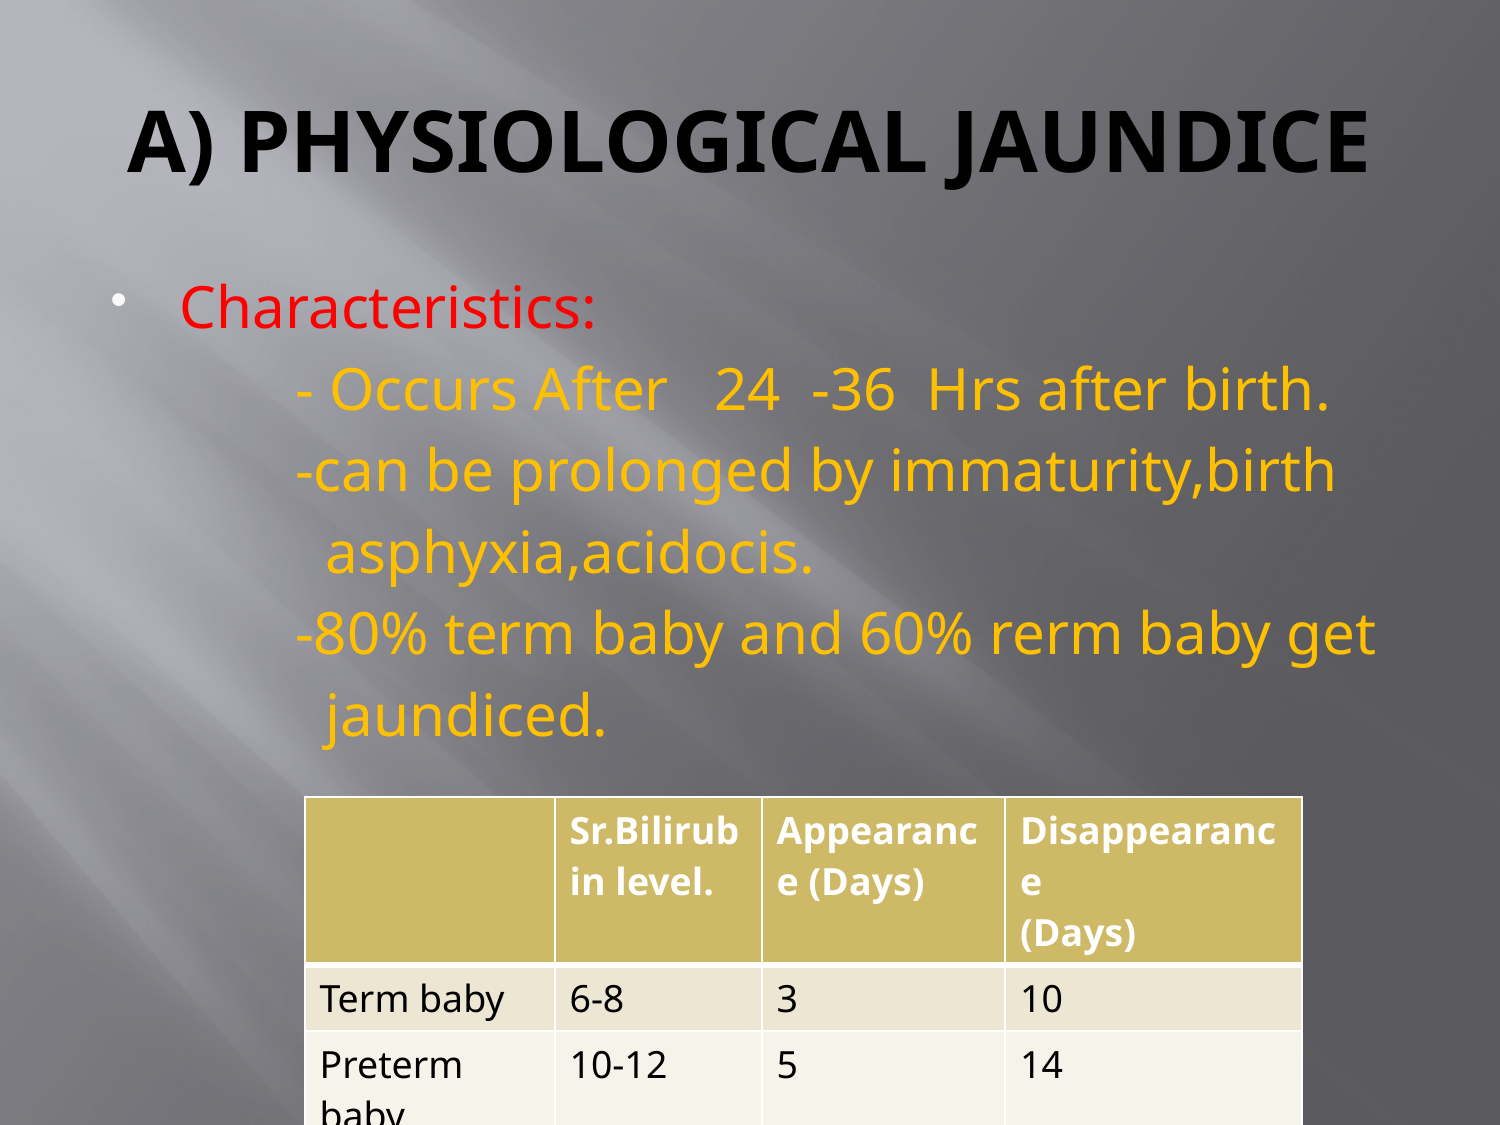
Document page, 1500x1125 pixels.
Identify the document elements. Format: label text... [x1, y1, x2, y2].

table_header Disappearance (Days) [1006, 798, 1301, 962]
table_cell 5 [763, 1032, 1004, 1125]
table_header [306, 798, 554, 962]
table_cell 10 [1006, 968, 1301, 1030]
table_cell Term baby [306, 968, 554, 1030]
title A) PHYSIOLOGICAL JAUNDICE [75, 45, 1425, 233]
table_cell 10-12 [556, 1032, 761, 1125]
table_header Sr.Bilirubin level. [556, 798, 761, 962]
table_header Appearance (Days) [763, 798, 1004, 962]
table_cell 6-8 [556, 968, 761, 1030]
table_cell 14 [1006, 1032, 1301, 1125]
list Characteristics: - Occurs After 24 -36 Hrs after birth. -can be prolonged by immaturity,birth asphyxia,acidocis. -80% term baby and 60% rerm baby get jaundiced. [75, 262, 1425, 1035]
table_cell 3 [763, 968, 1004, 1030]
table_cell Preterm baby [306, 1032, 554, 1125]
